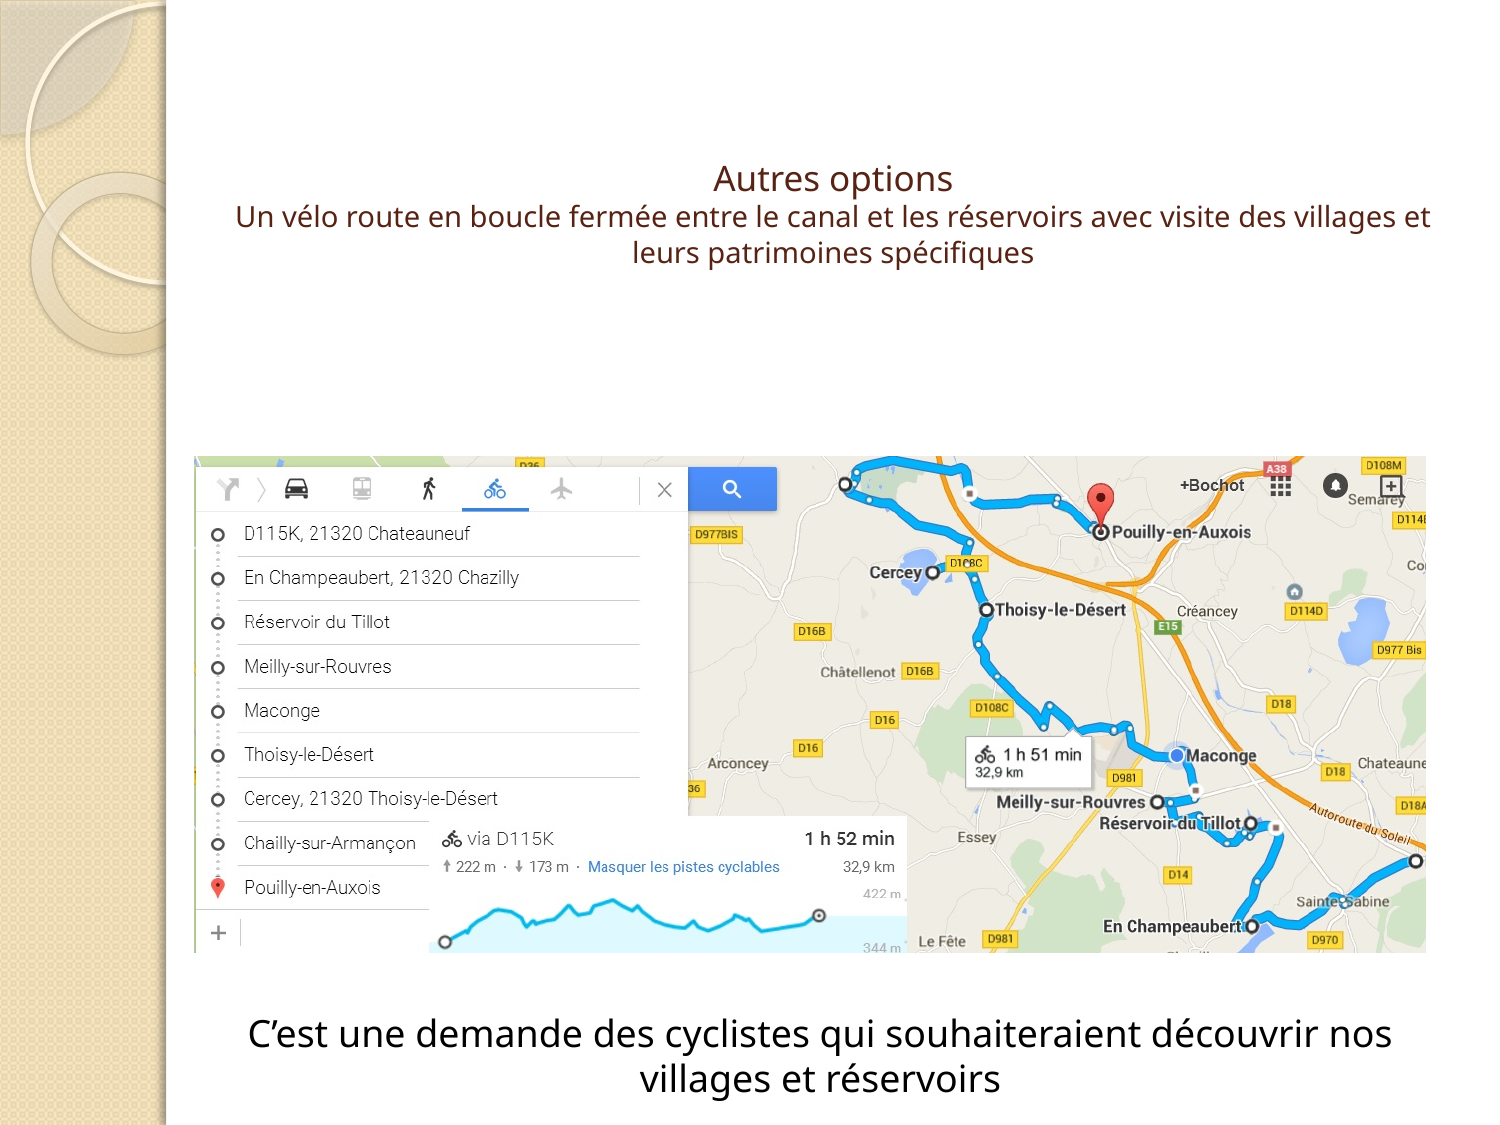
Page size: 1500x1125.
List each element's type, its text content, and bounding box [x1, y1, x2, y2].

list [194, 455, 1426, 954]
title Autres options Un vélo route en boucle fermée entre le canal et les réservoirs avec visite des villages et leurs patrimoines spécifiques [218, 149, 1449, 277]
text_box C’est une demande des cyclistes qui souhaiteraient découvrir nos villages et réservoirs [194, 1002, 1447, 1107]
